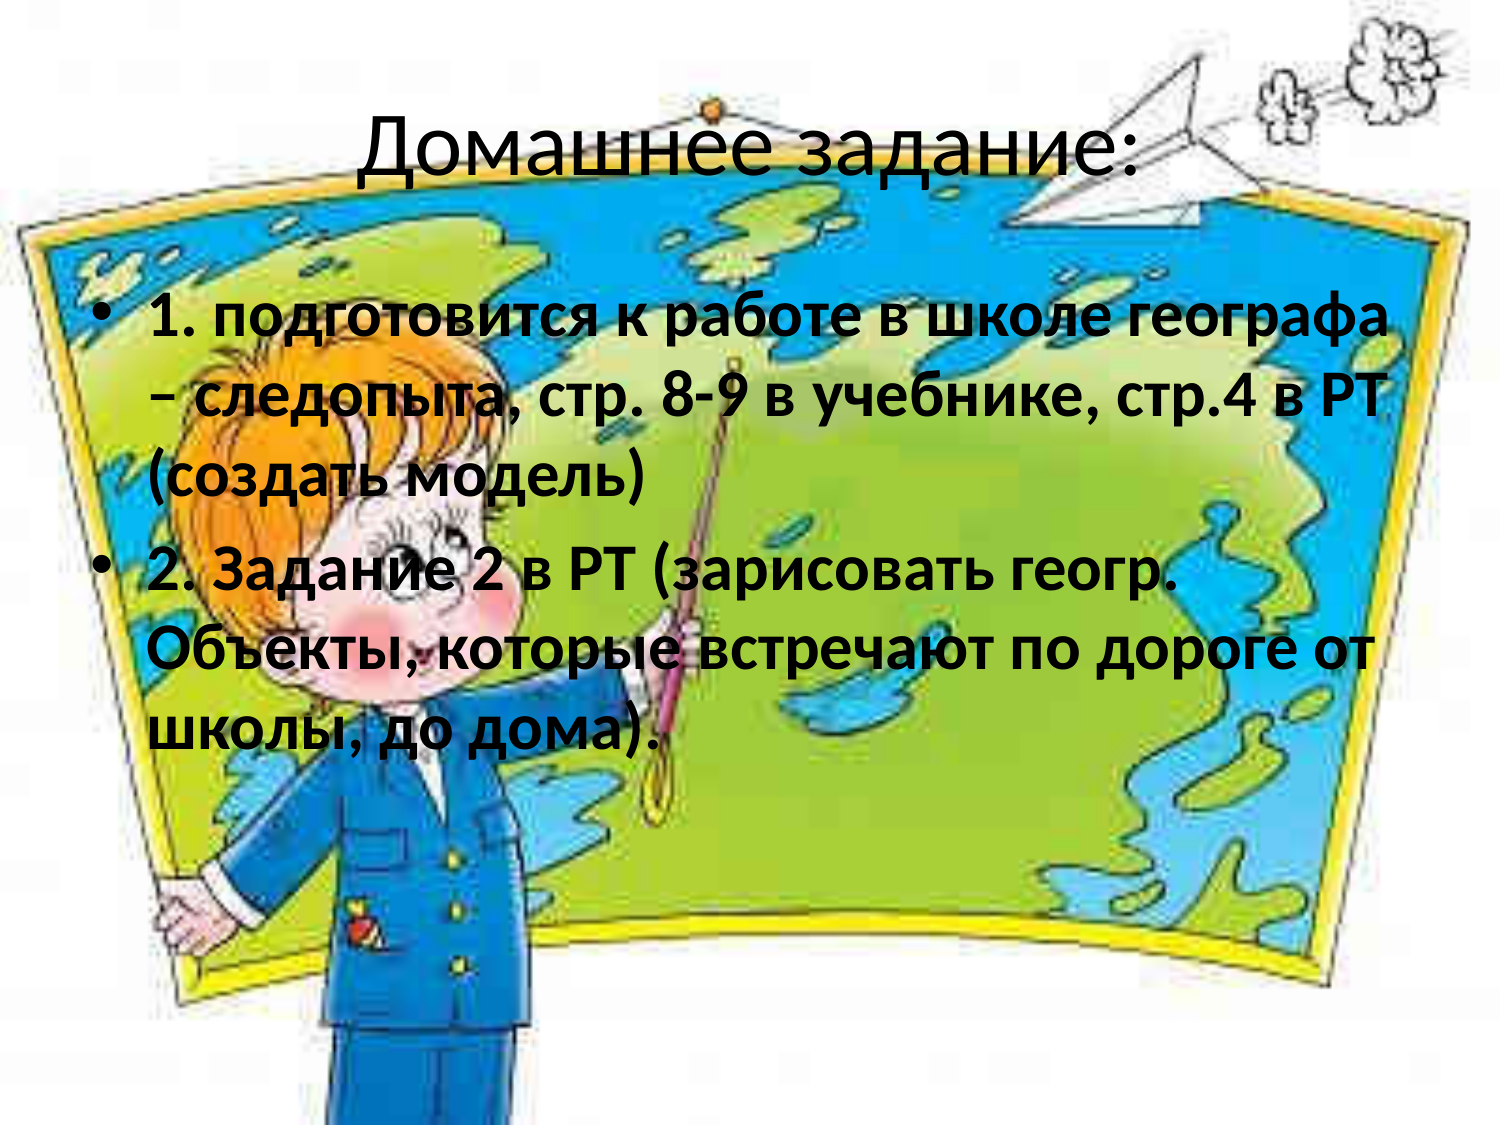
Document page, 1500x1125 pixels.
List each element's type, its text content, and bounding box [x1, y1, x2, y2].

picture [0, 0, 1500, 1125]
title Домашнее задание: [75, 45, 1425, 233]
list 1. подготовится к работе в школе географа – следопыта, стр. 8-9 в учебнике, стр.4 в РТ (создать модель) 2. Задание 2 в РТ (зарисовать геогр. Объекты, которые встречают по дороге от школы, до дома). [75, 262, 1425, 1005]
